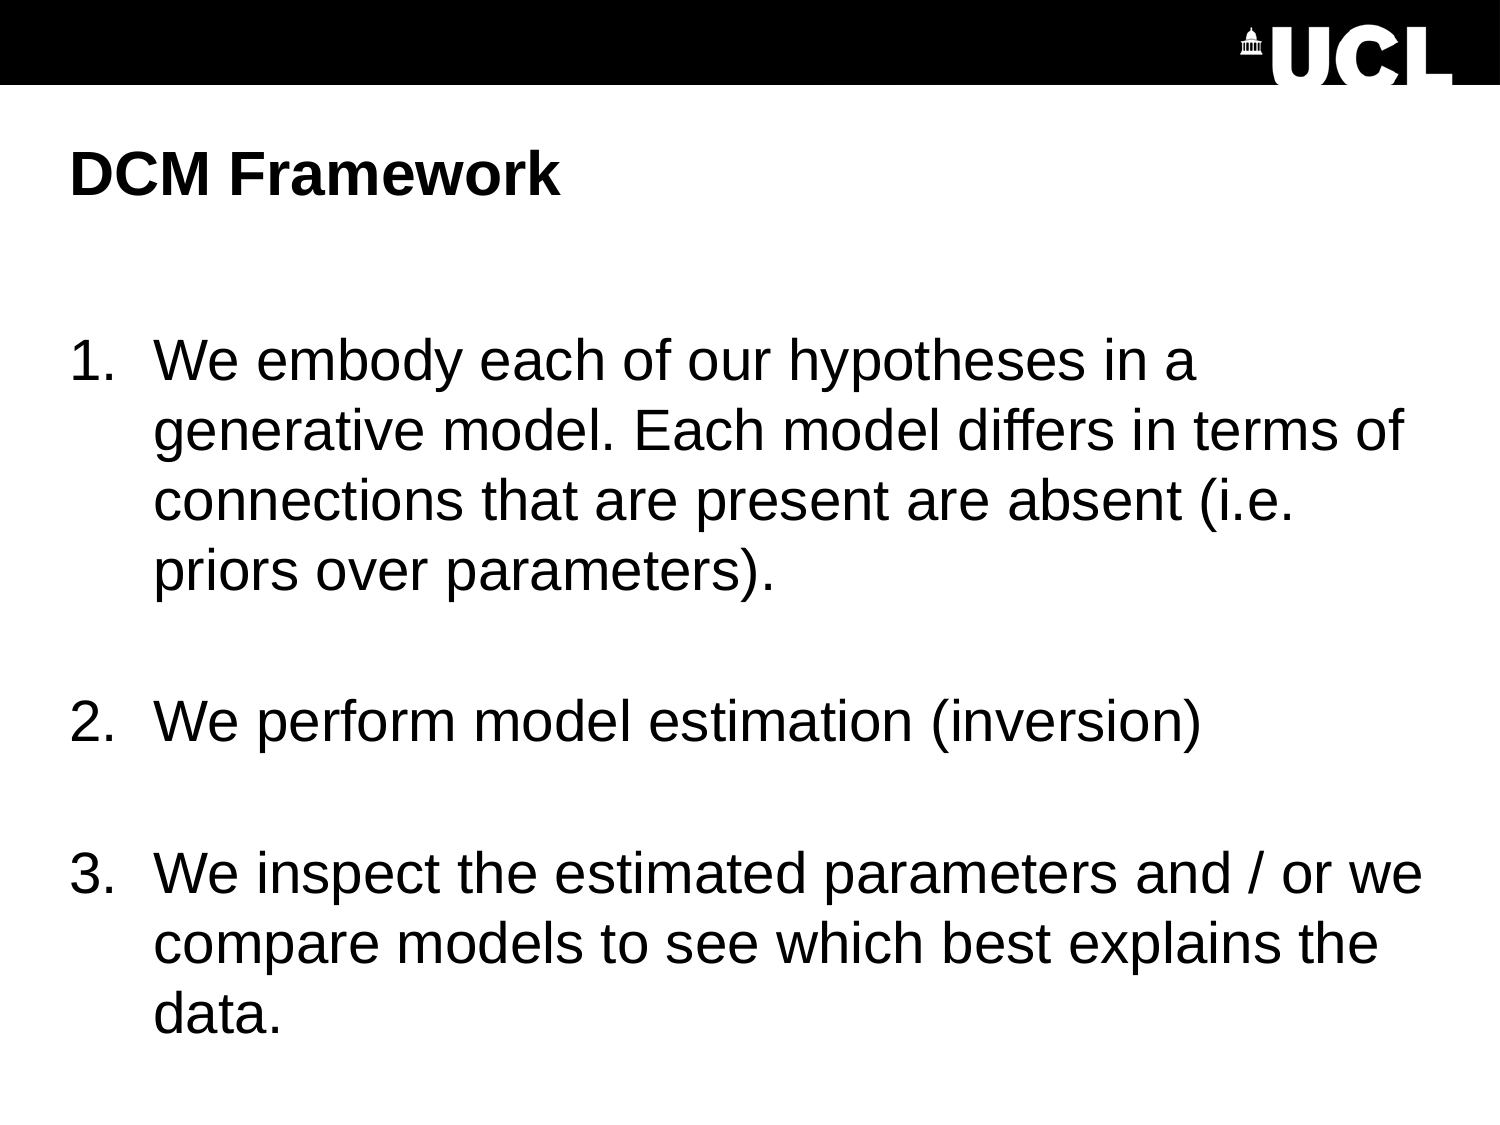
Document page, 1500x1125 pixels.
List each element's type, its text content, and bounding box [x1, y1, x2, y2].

title DCM Framework [54, 125, 1447, 268]
list We embody each of our hypotheses in a generative model. Each model differs in terms of connections that are present are absent (i.e. priors over parameters). We perform model estimation (inversion) We inspect the estimated parameters and / or we compare models to see which best explains the data. [54, 314, 1447, 965]
picture [0, 0, 1500, 85]
